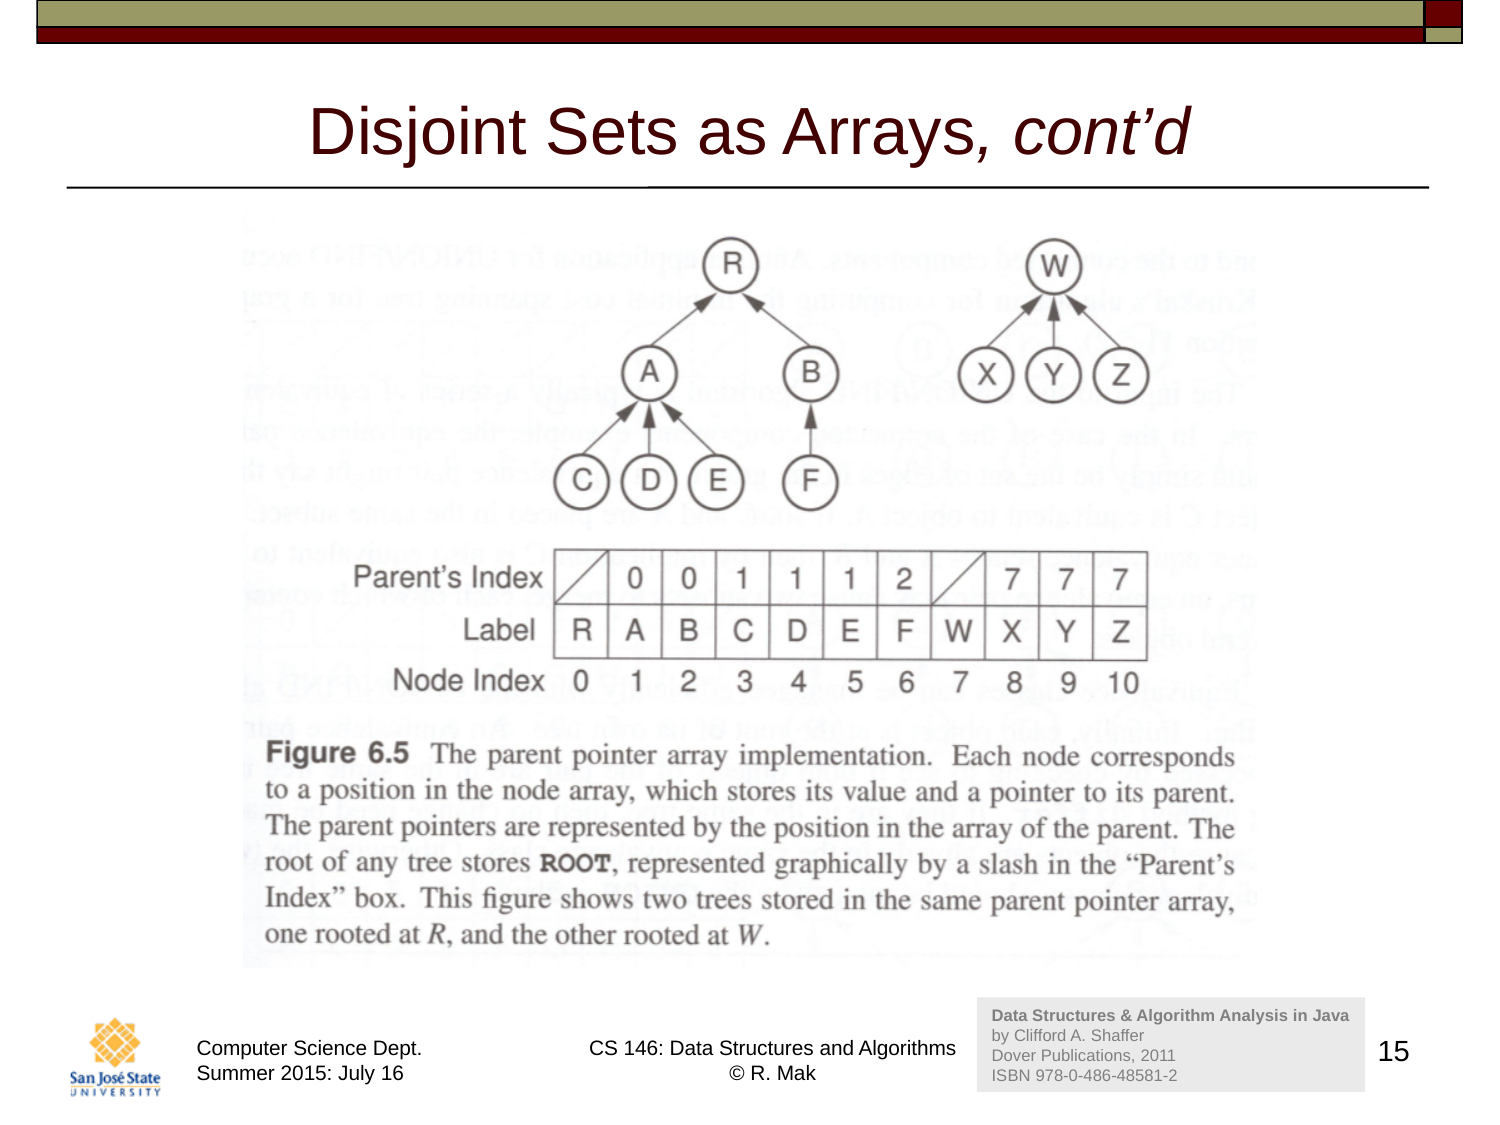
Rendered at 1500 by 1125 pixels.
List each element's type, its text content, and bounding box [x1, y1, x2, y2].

picture [242, 208, 1258, 968]
title Disjoint Sets as Arrays, cont’d [75, 67, 1425, 175]
text_box Data Structures & Algorithm Analysis in Java by Clifford A. Shaffer Dover Publications, 2011 ISBN 978-0-486-48581-2 [976, 997, 1366, 1092]
picture [60, 1012, 166, 1112]
slide_number 15 [1112, 1025, 1425, 1100]
